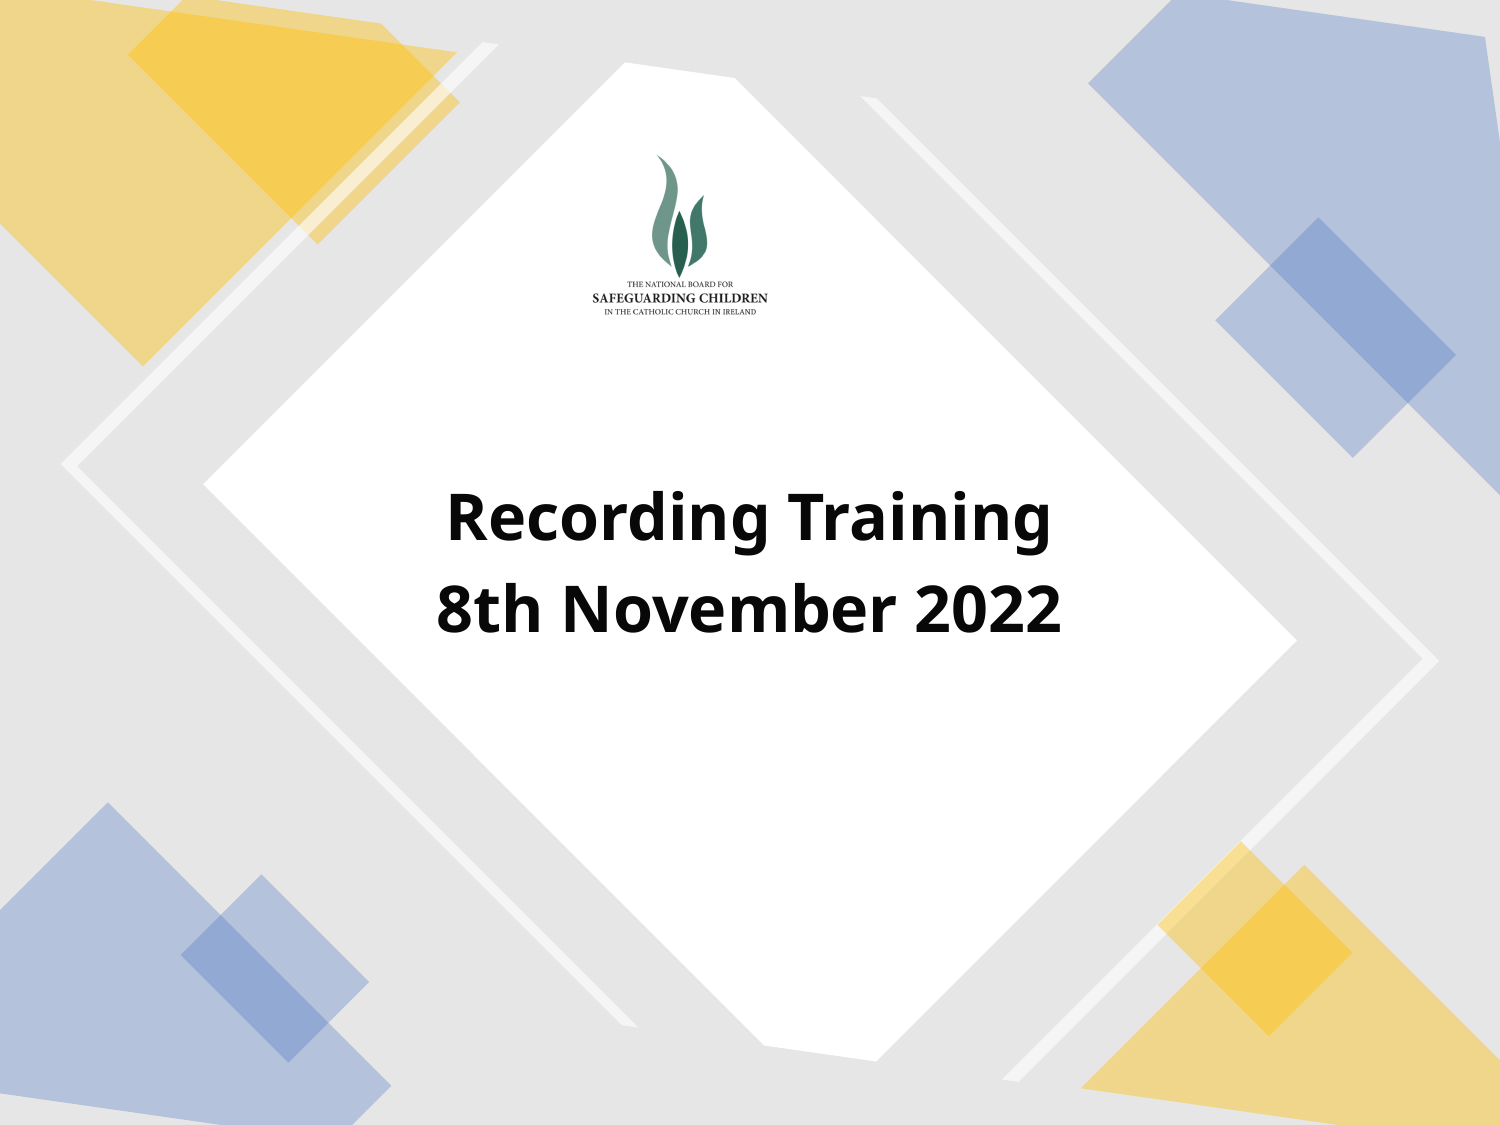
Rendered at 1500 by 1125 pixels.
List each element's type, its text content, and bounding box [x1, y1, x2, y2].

text_box [456, 448, 1299, 1063]
text_box Recording Training 8th November 2022 [394, 386, 1106, 739]
text_box [1086, 0, 1500, 497]
text_box [404, 43, 460, 75]
text_box [1078, 863, 1500, 1125]
text_box [0, 0, 291, 368]
text_box [59, 41, 642, 1030]
picture [581, 149, 777, 316]
text_box [179, 872, 371, 1065]
text_box [0, 0, 1500, 1125]
text_box [0, 800, 393, 1125]
text_box [857, 94, 1441, 1083]
text_box [126, 0, 441, 226]
text_box [201, 61, 1044, 677]
text_box [1213, 215, 1458, 460]
text_box [1156, 839, 1354, 1038]
text_box [308, 93, 462, 247]
